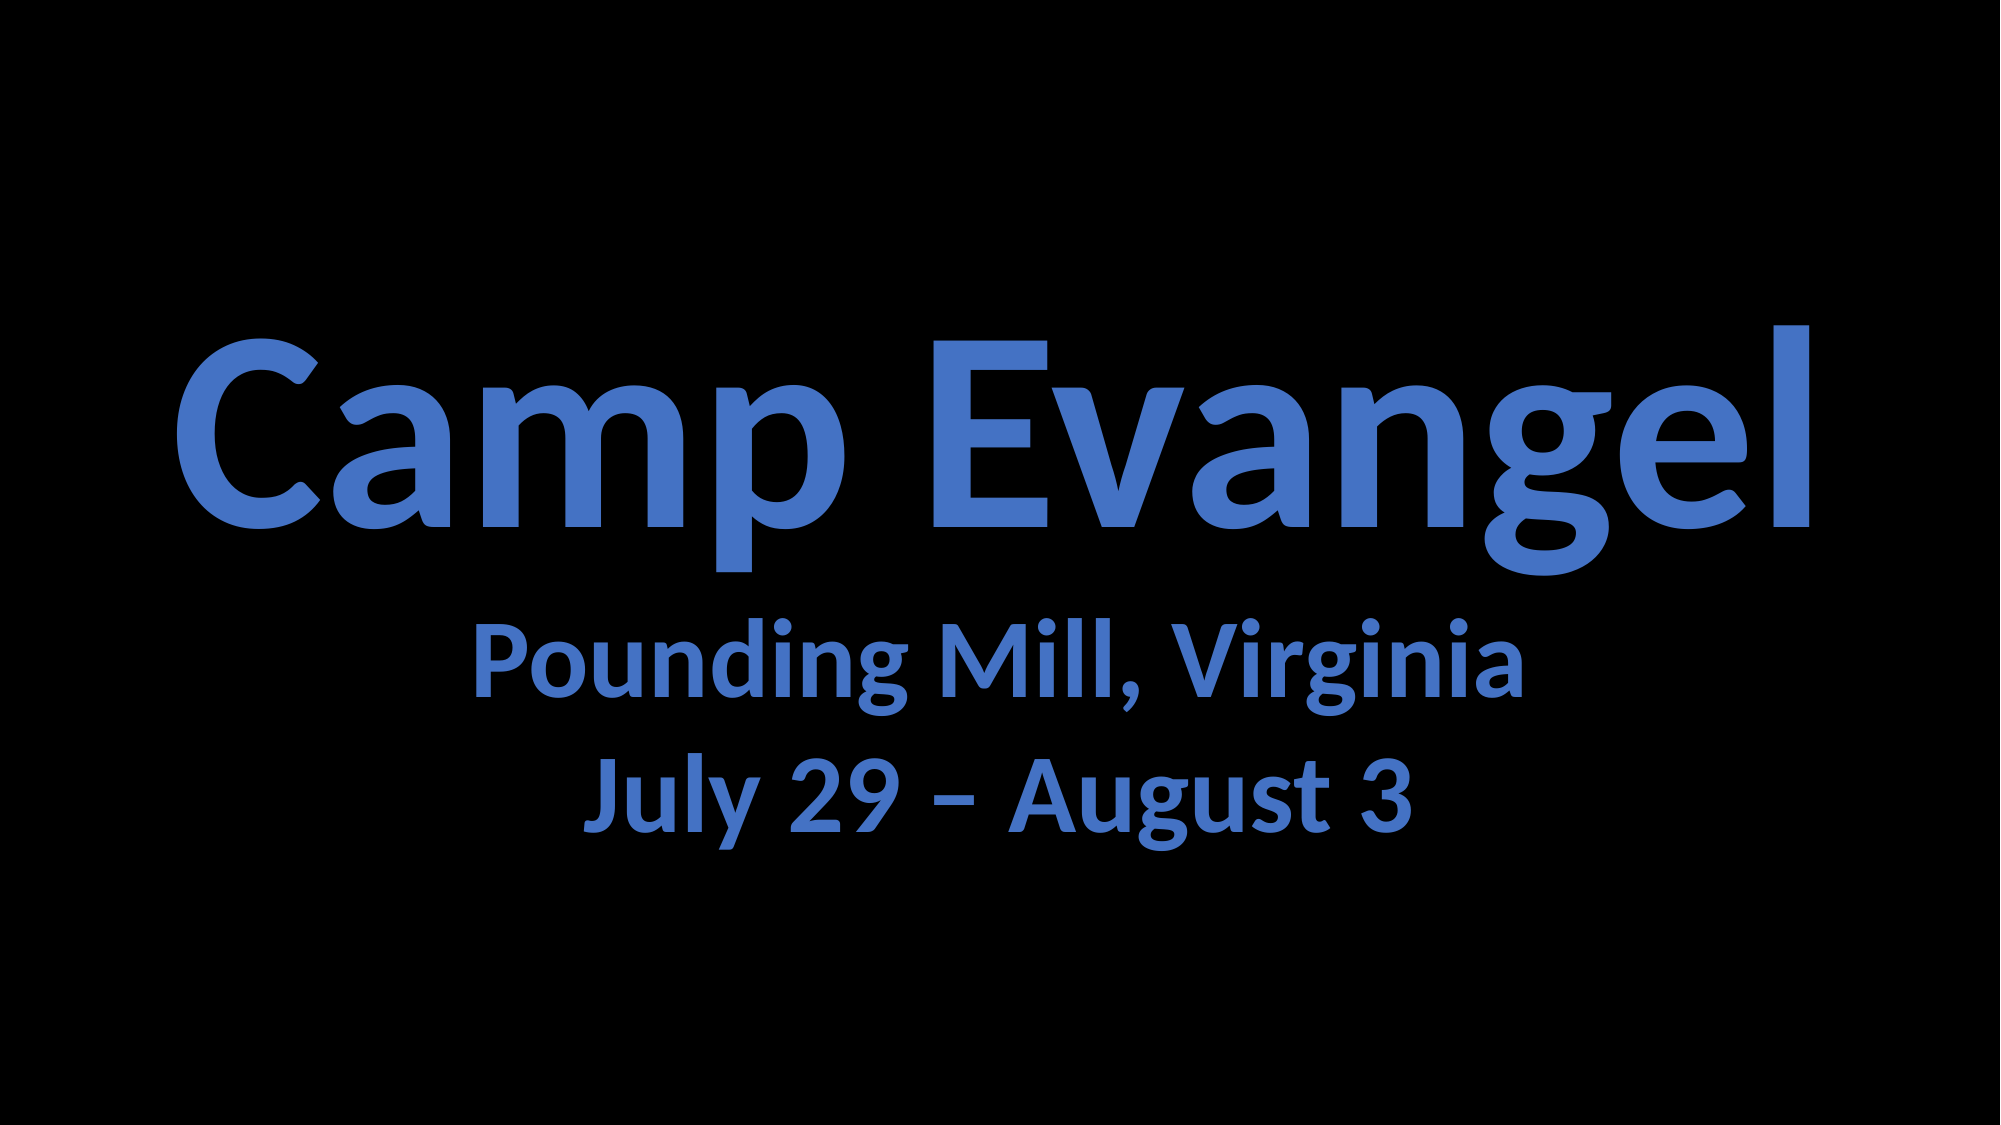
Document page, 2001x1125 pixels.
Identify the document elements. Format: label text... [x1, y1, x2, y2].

text_box Camp Evangel Pounding Mill, Virginia July 29 – August 3 [156, 232, 1844, 863]
